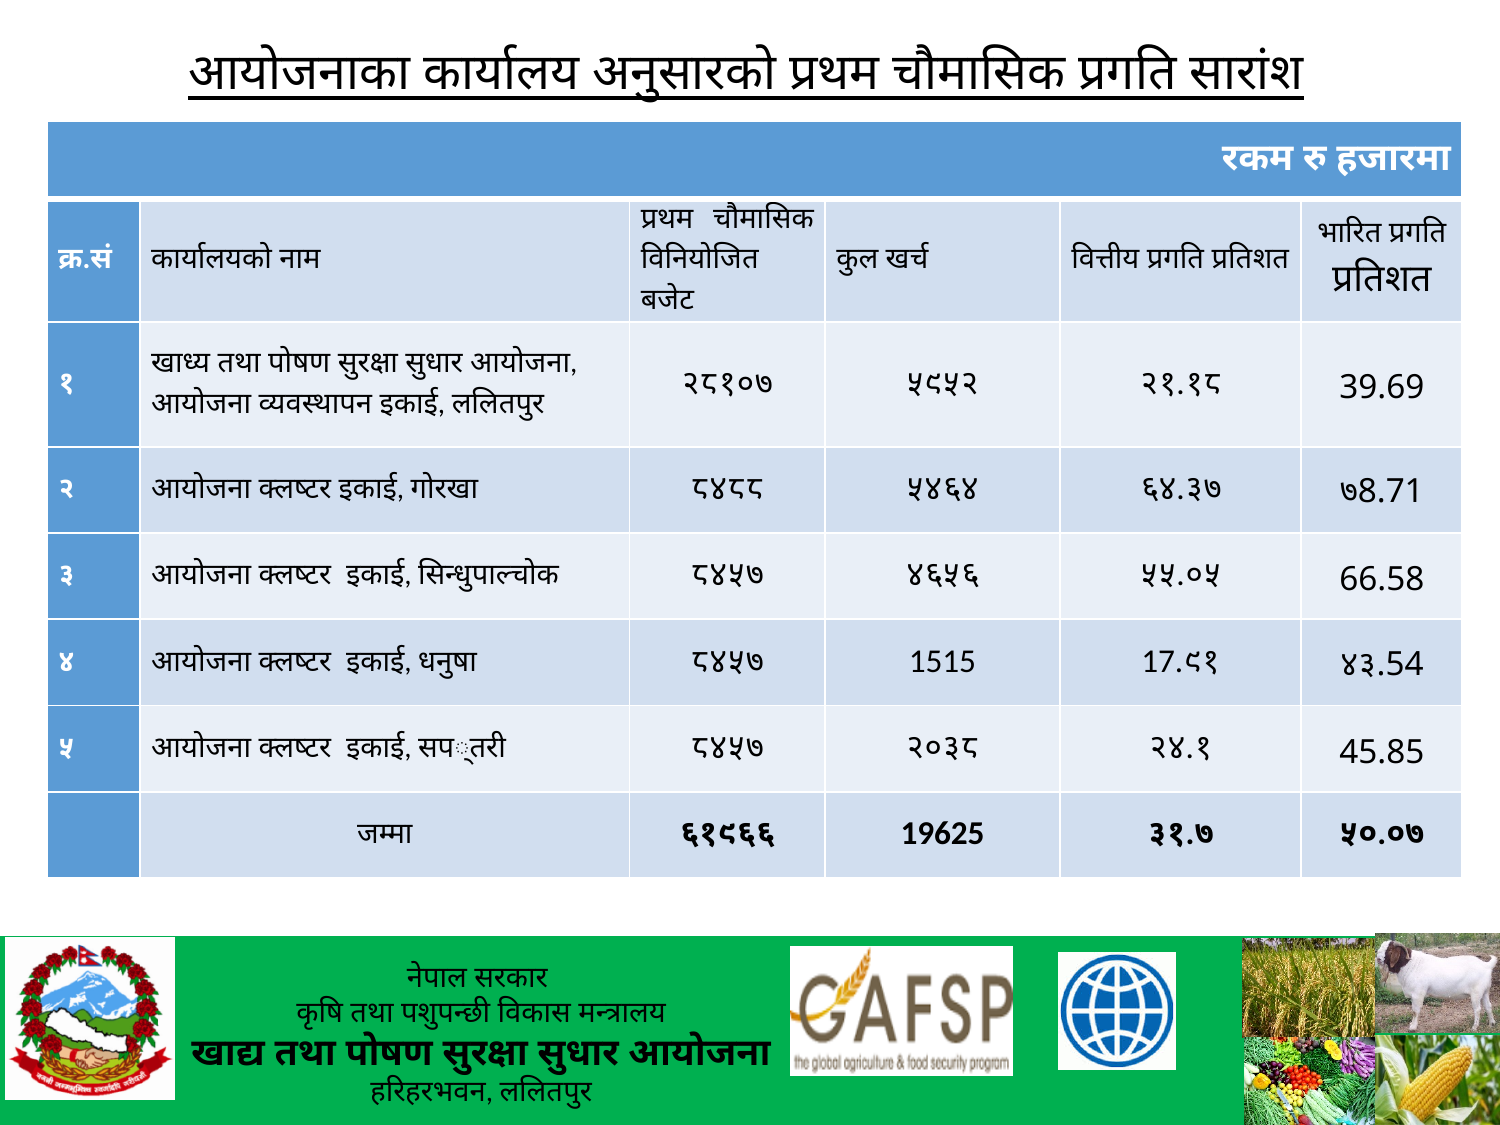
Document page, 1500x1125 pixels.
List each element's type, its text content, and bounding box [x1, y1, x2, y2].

table_cell जम्मा [141, 793, 629, 877]
table_cell आयोजना क्लष्टर इकाई, सिन्धुपाल्चोक [141, 534, 629, 618]
table_cell 1515 [826, 620, 1059, 705]
table_header रकम रु हजारमा [48, 122, 1461, 196]
table_cell 17.९१ [1061, 620, 1300, 705]
table_cell 19625 [826, 793, 1059, 877]
table_cell खाध्य तथा पोषण सुरक्षा सुधार आयोजना, आयोजना व्यवस्थापन इकाई, ललितपुर [141, 323, 629, 446]
table_cell ५९५२ [826, 323, 1059, 446]
table_cell ५४६४ [826, 448, 1059, 532]
table_cell ६४.३७ [1061, 448, 1300, 532]
table_cell ५ [48, 706, 139, 791]
table_cell 66.58 [1302, 534, 1461, 618]
table_cell कुल खर्च [826, 202, 1059, 321]
table_cell २०३८ [826, 706, 1059, 791]
table_cell आयोजना क्लष्टर इकाई, गोरखा [141, 448, 629, 532]
title आयोजनाका कार्यालय अनुसारको प्रथम चौमासिक प्रगति सारांश [71, 29, 1421, 117]
table_cell आयोजना क्लष्टर इकाई, सप्तरी [141, 706, 629, 791]
table_cell ८४५७ [630, 534, 824, 618]
table_cell 45.85 [1302, 706, 1461, 791]
table_cell कार्यालयको नाम [141, 202, 629, 321]
table_cell ५५.०५ [1061, 534, 1300, 618]
table_cell ७8.71 [1302, 448, 1461, 532]
table_cell ३१.७ [1061, 793, 1300, 877]
table_cell २८१०७ [630, 323, 824, 446]
table_cell ६१९६६ [630, 793, 824, 877]
table_cell ४६५६ [826, 534, 1059, 618]
table_cell [48, 793, 139, 877]
table_cell ३ [48, 534, 139, 618]
table_cell भारित प्रगति प्रतिशत [1302, 202, 1461, 321]
table_cell १ [48, 323, 139, 446]
table_cell ८४८८ [630, 448, 824, 532]
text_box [0, 933, 1500, 1125]
table_cell ४३.54 [1302, 620, 1461, 705]
table_cell क्र.सं [48, 202, 139, 321]
table_cell २४.१ [1061, 706, 1300, 791]
table_cell ८४५७ [630, 620, 824, 705]
table_cell ८४५७ [630, 706, 824, 791]
table_cell २ [48, 448, 139, 532]
table_cell २१.१८ [1061, 323, 1300, 446]
table_cell आयोजना क्लष्टर इकाई, धनुषा [141, 620, 629, 705]
table_cell वित्तीय प्रगति प्रतिशत [1061, 202, 1300, 321]
table_cell ४ [48, 620, 139, 705]
table_cell ५०.०७ [1302, 793, 1461, 877]
table_cell प्रथम चौमासिक विनियोजित बजेट [630, 202, 824, 321]
table_cell 39.69 [1302, 323, 1461, 446]
